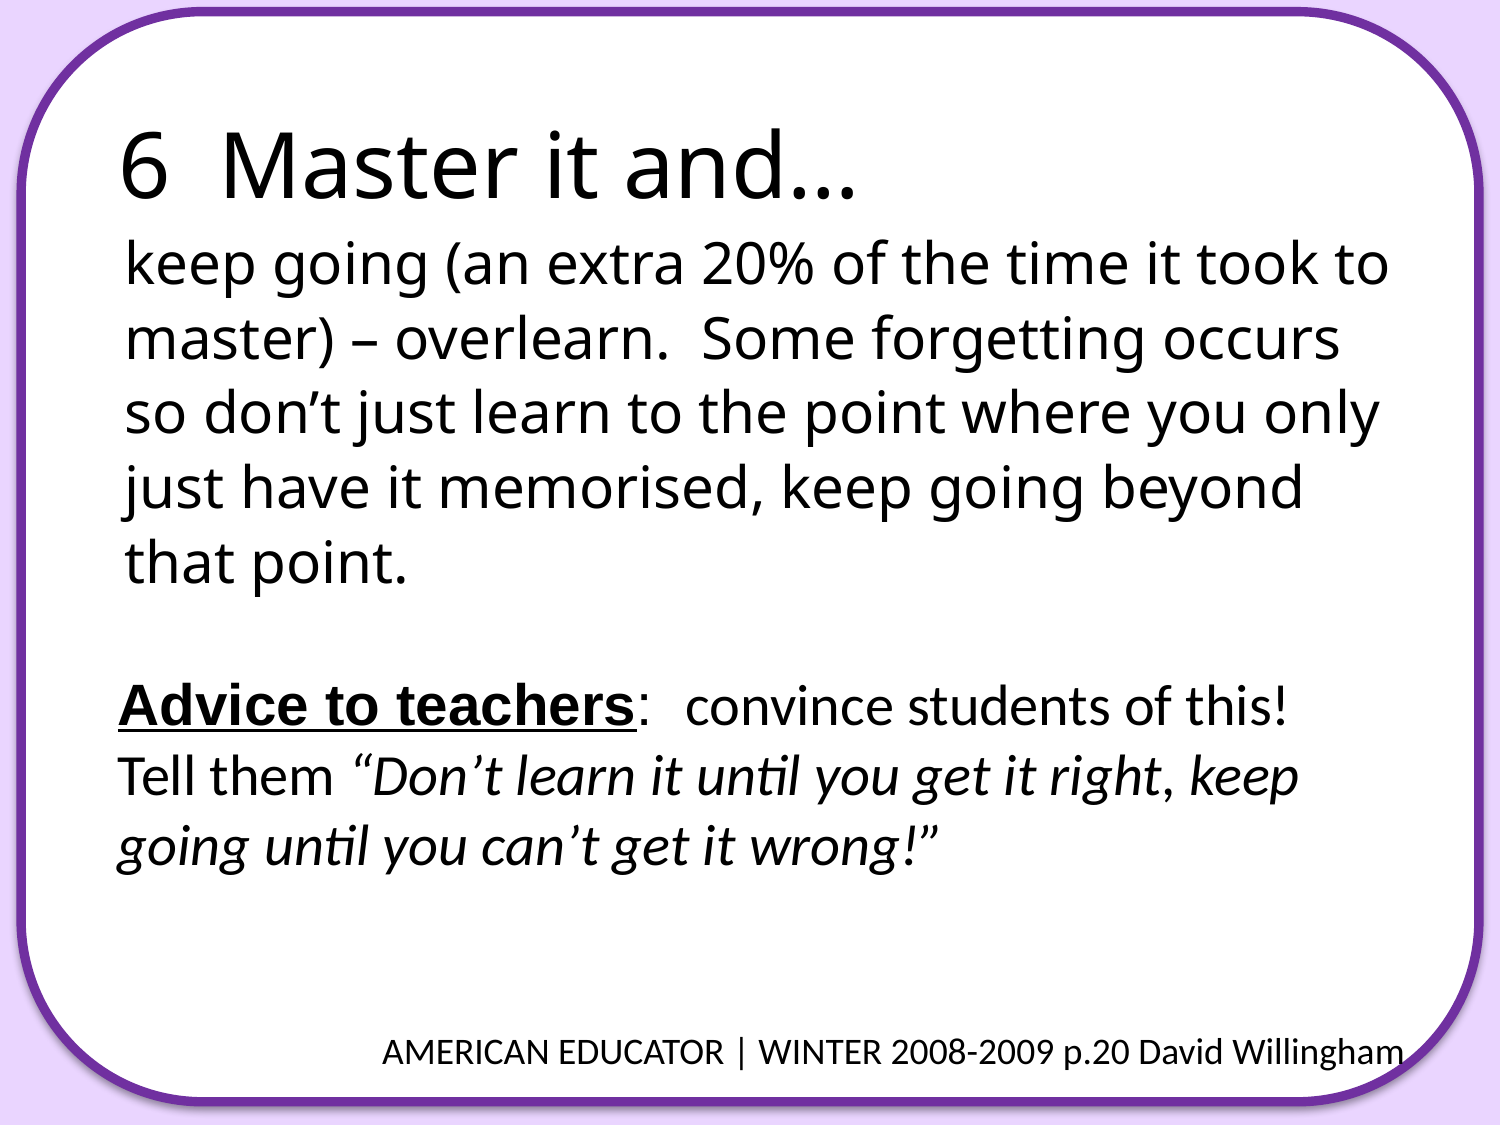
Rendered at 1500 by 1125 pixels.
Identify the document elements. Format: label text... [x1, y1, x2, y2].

text_box Advice to teachers: convince students of this! Tell them “Don’t learn it until you get it right, keep going until you can’t get it wrong!” [103, 660, 1387, 885]
list keep going (an extra 20% of the time it took to master) – overlearn. Some forgetting occurs so don’t just learn to the point where you only just have it memorised, keep going beyond that point. [109, 213, 1433, 928]
text_box AMERICAN EDUCATOR | WINTER 2008-2009 p.20 David Willingham [367, 1019, 1421, 1080]
text_box [20, 10, 1480, 1103]
title 6 Master it and… [103, 59, 1397, 278]
